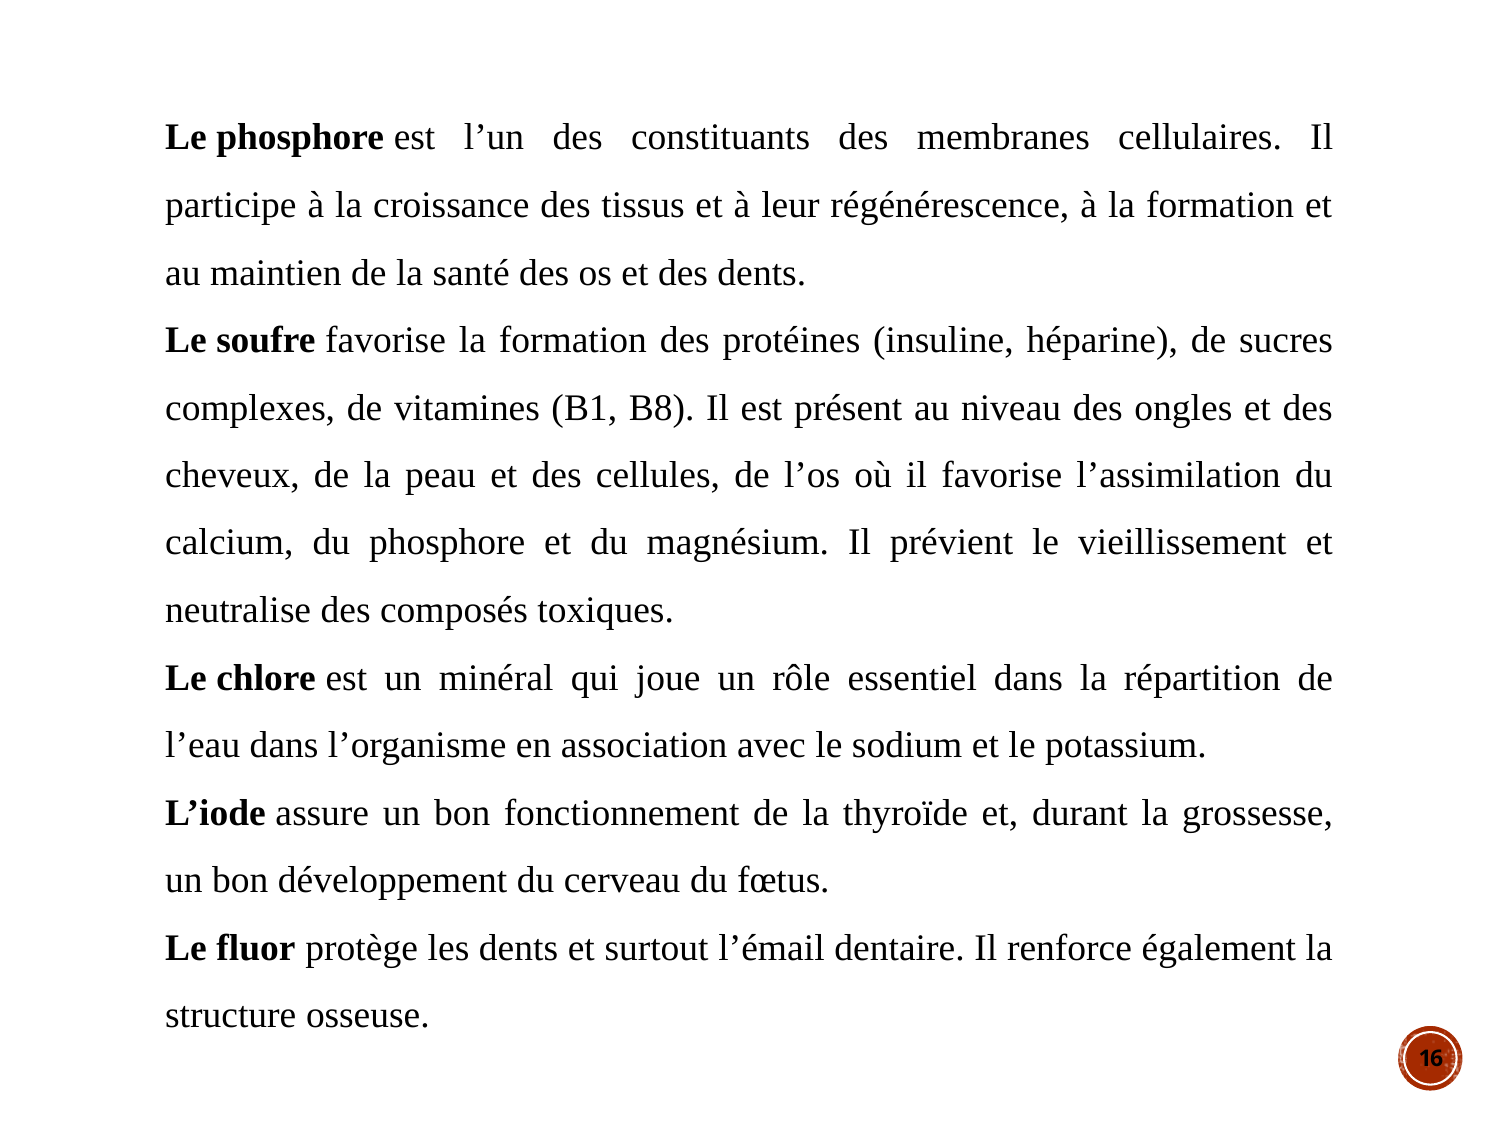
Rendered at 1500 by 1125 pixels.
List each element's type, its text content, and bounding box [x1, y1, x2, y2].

slide_number 16 [1391, 1028, 1471, 1089]
text_box Le phosphore est l’un des constituants des membranes cellulaires. Il participe à la croissance des tissus et à leur régénérescence, à la formation et au maintien de la santé des os et des dents. Le soufre favorise la formation des protéines (insuline, héparine), de sucres complexes, de vitamines (B1, B8). Il est présent au niveau des ongles et des cheveux, de la peau et des cellules, de l’os où il favorise l’assimilation du calcium, du phosphore et du magnésium. Il prévient le vieillissement et neutralise des composés toxiques. Le chlore est un minéral qui joue un rôle essentiel dans la répartition de l’eau dans l’organisme en association avec le sodium et le potassium. L’iode assure un bon fonctionnement de la thyroïde et, durant la grossesse, un bon développement du cerveau du fœtus. Le fluor protège les dents et surtout l’émail dentaire. Il renforce également la structure osseuse. [159, 84, 1341, 1041]
